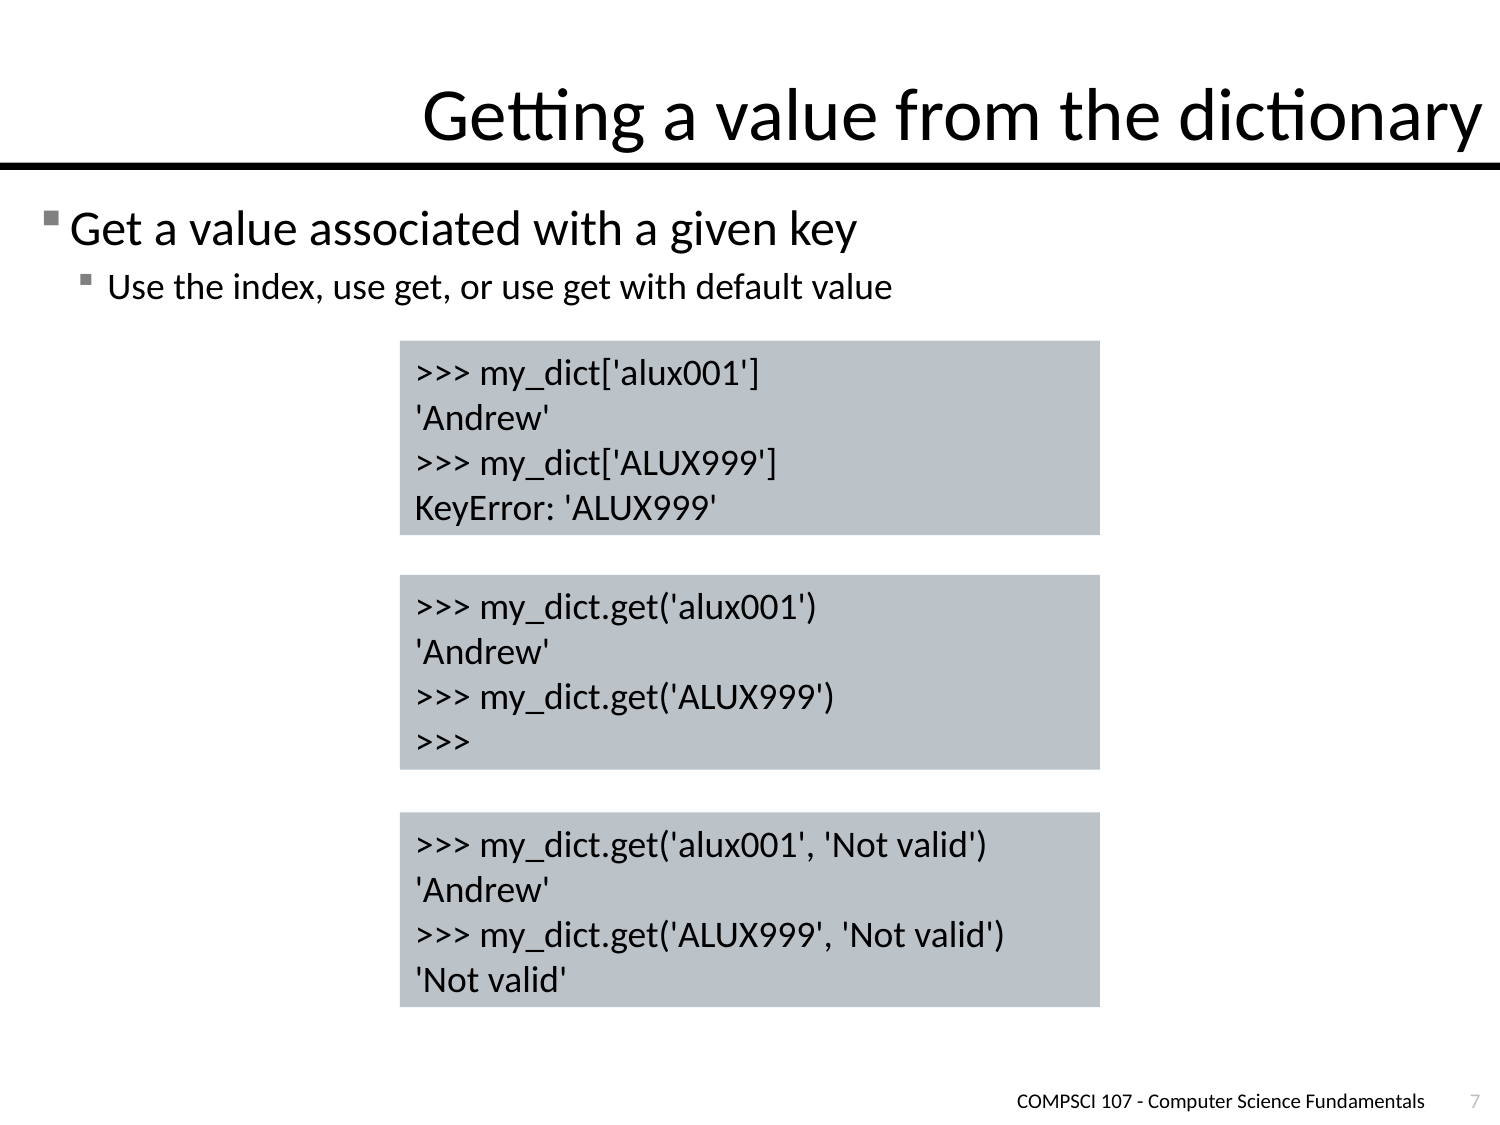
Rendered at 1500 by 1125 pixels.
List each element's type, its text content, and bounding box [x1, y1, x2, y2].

slide_number 7 [1437, 1087, 1500, 1113]
title Getting a value from the dictionary [0, 0, 1500, 163]
text_box >>> my_dict['alux001'] 'Andrew' >>> my_dict['ALUX999'] KeyError: 'ALUX999' [399, 340, 1100, 536]
list Get a value associated with a given key Use the index, use get, or use get with default value [24, 187, 1475, 1075]
text_box >>> my_dict.get('alux001') 'Andrew' >>> my_dict.get('ALUX999') >>> [399, 574, 1100, 770]
text_box >>> my_dict.get('alux001', 'Not valid') 'Andrew' >>> my_dict.get('ALUX999', 'Not valid') 'Not valid' [399, 812, 1100, 1008]
footer COMPSCI 107 - Computer Science Fundamentals [725, 1087, 1425, 1113]
